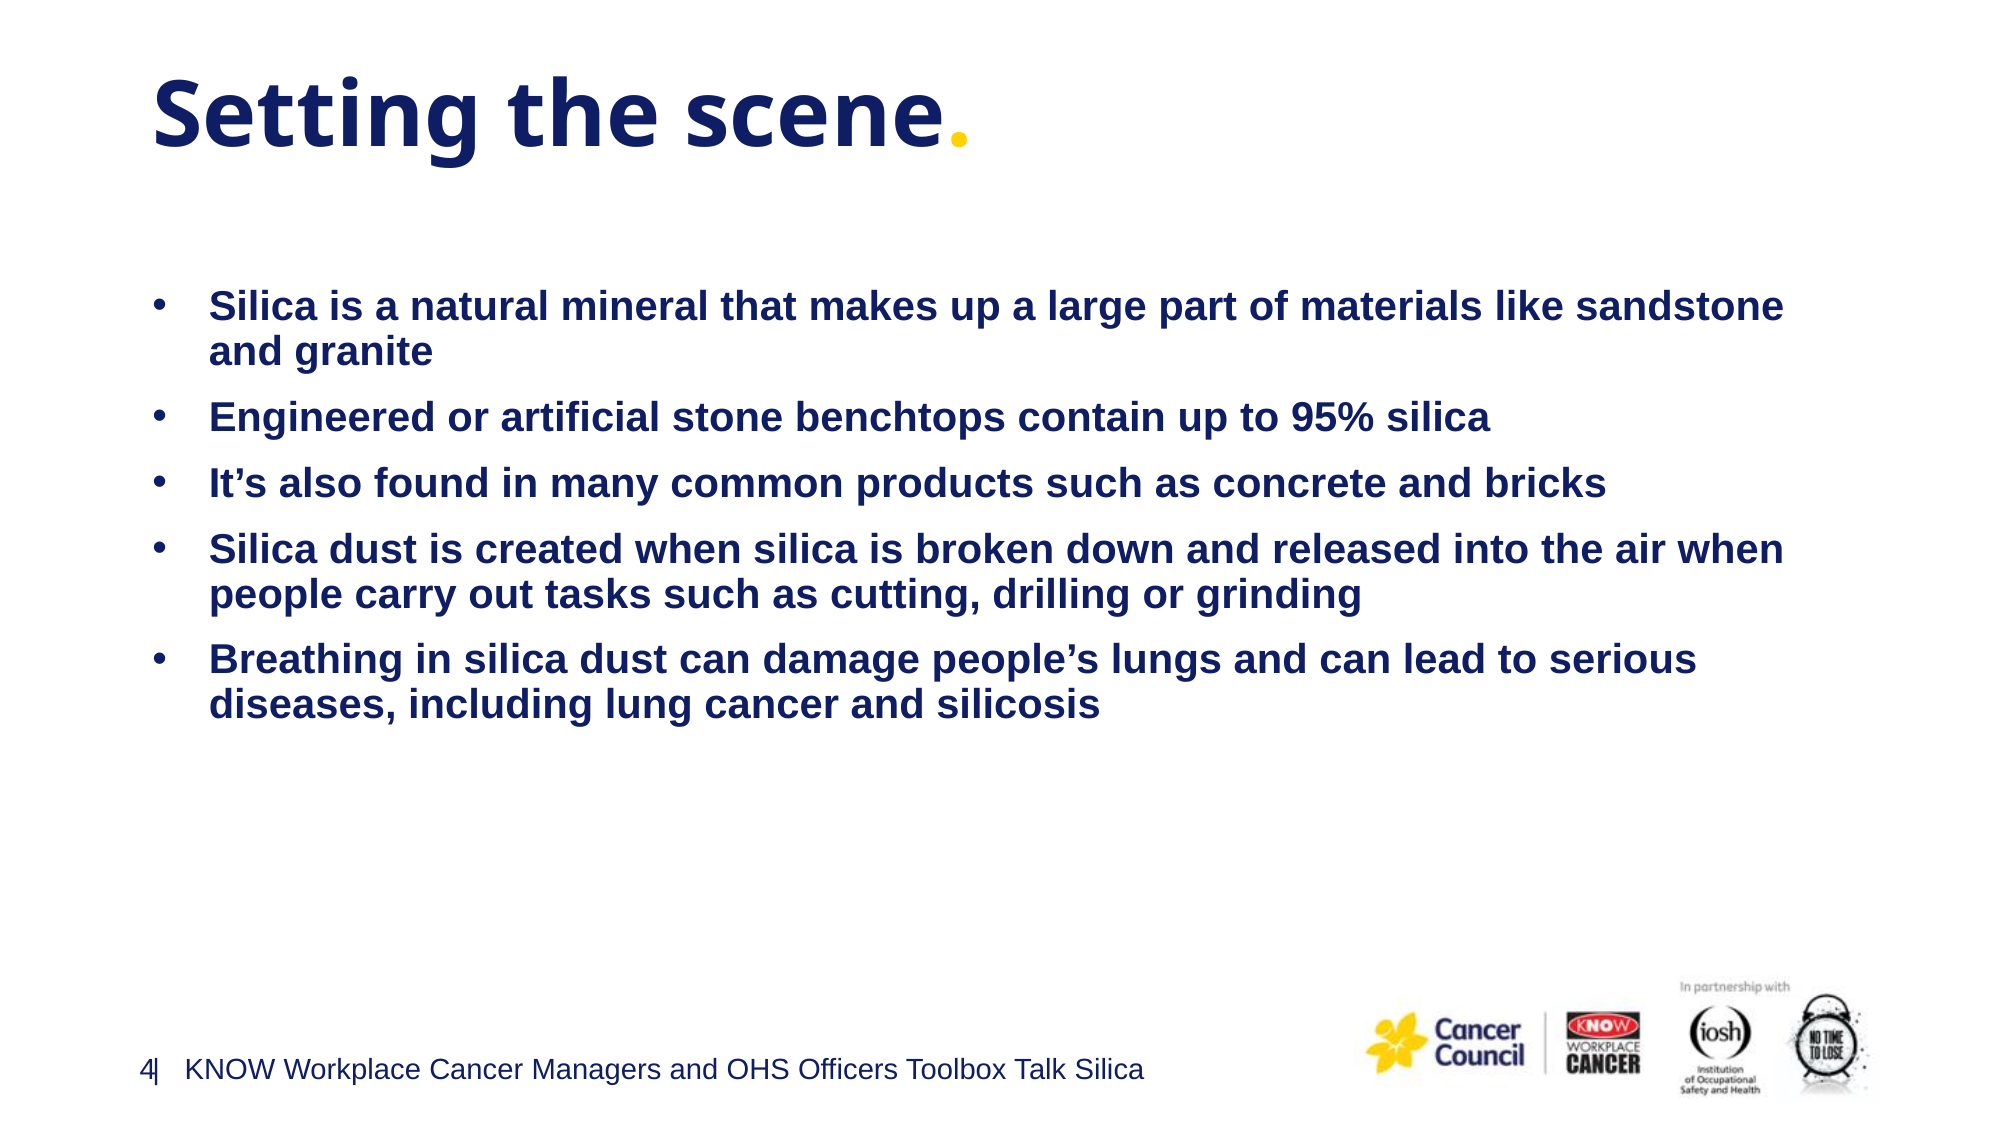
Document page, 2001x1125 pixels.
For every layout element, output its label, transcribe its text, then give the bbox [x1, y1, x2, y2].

slide_number 4 [124, 1042, 232, 1081]
footer | KNOW Workplace Cancer Managers and OHS Officers Toolbox Talk Silica [232, 1042, 1290, 1081]
list Silica is a natural mineral that makes up a large part of materials like sandstone and granite Engineered or artificial stone benchtops contain up to 95% silica It’s also found in many common products such as concrete and bricks Silica dust is created when silica is broken down and released into the air when people carry out tasks such as cutting, drilling or grinding Breathing in silica dust can damage people’s lungs and can lead to serious diseases, including lung cancer and silicosis [137, 277, 1845, 943]
picture [1354, 975, 1893, 1111]
title Setting the scene. [137, 59, 1863, 278]
